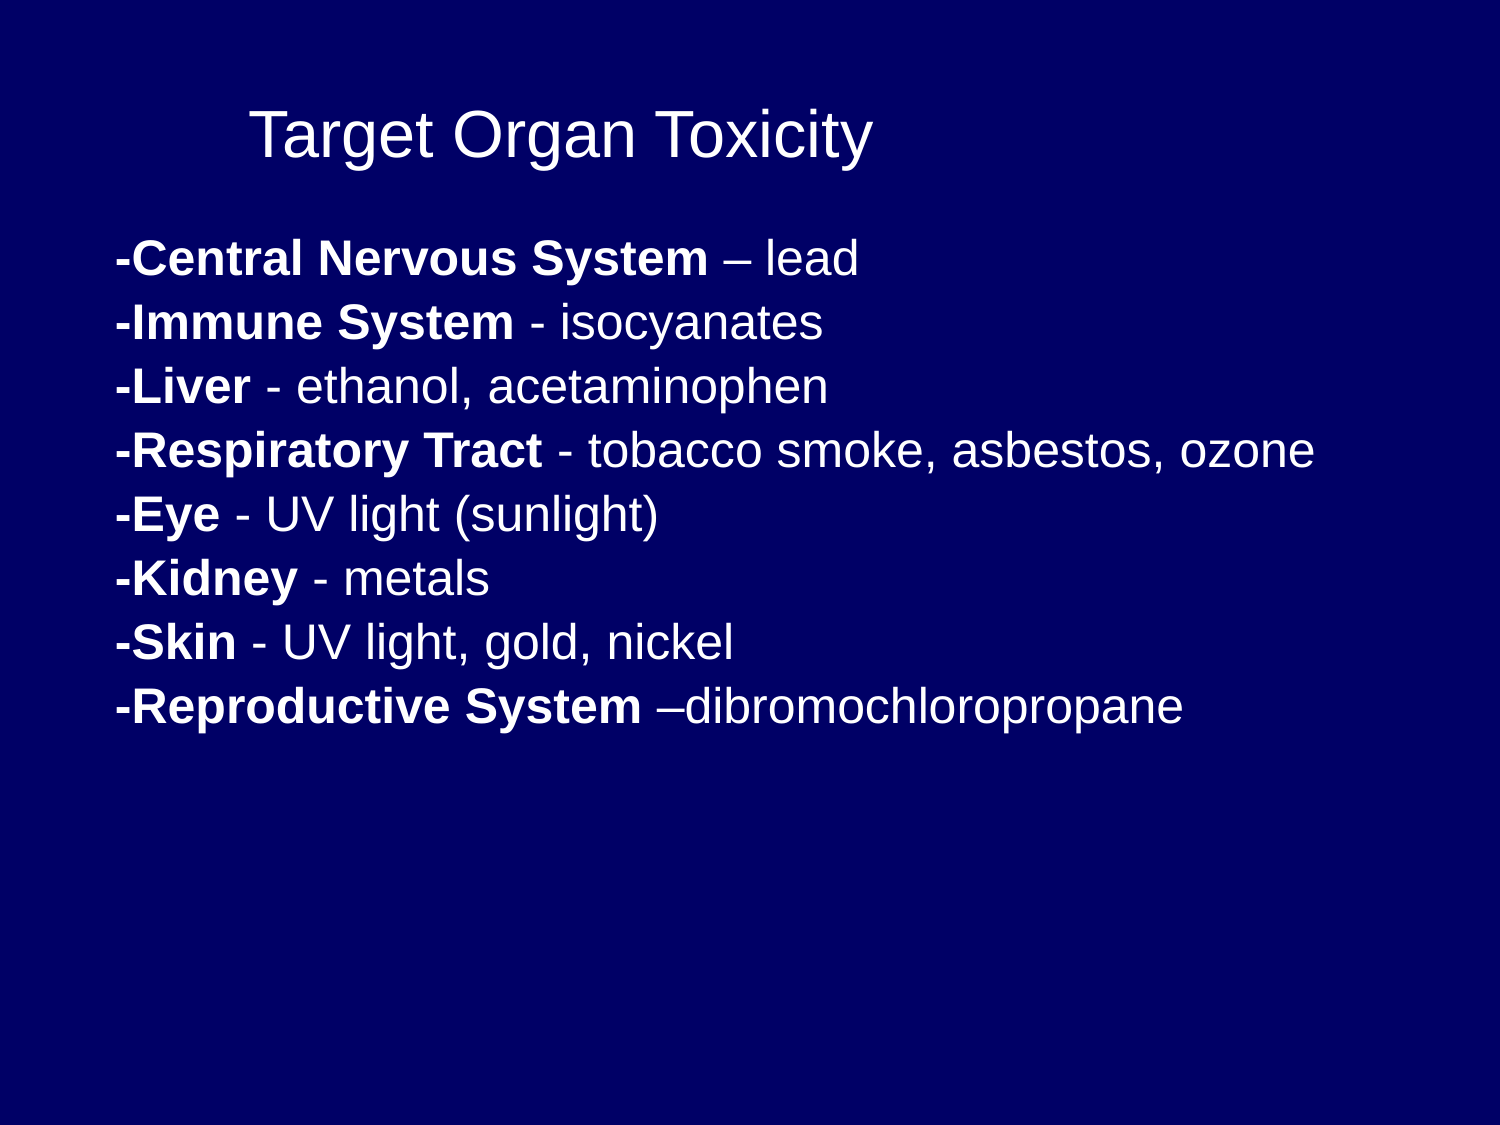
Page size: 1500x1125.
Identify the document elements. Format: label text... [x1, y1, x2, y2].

text_box -Central Nervous System – lead -Immune System - isocyanates -Liver - ethanol, acetaminophen -Respiratory Tract - tobacco smoke, asbestos, ozone -Eye - UV light (sunlight) -Kidney - metals -Skin - UV light, gold, nickel -Reproductive System –dibromochloropropane [99, 224, 1500, 912]
text_box Target Organ Toxicity [31, 37, 1092, 225]
